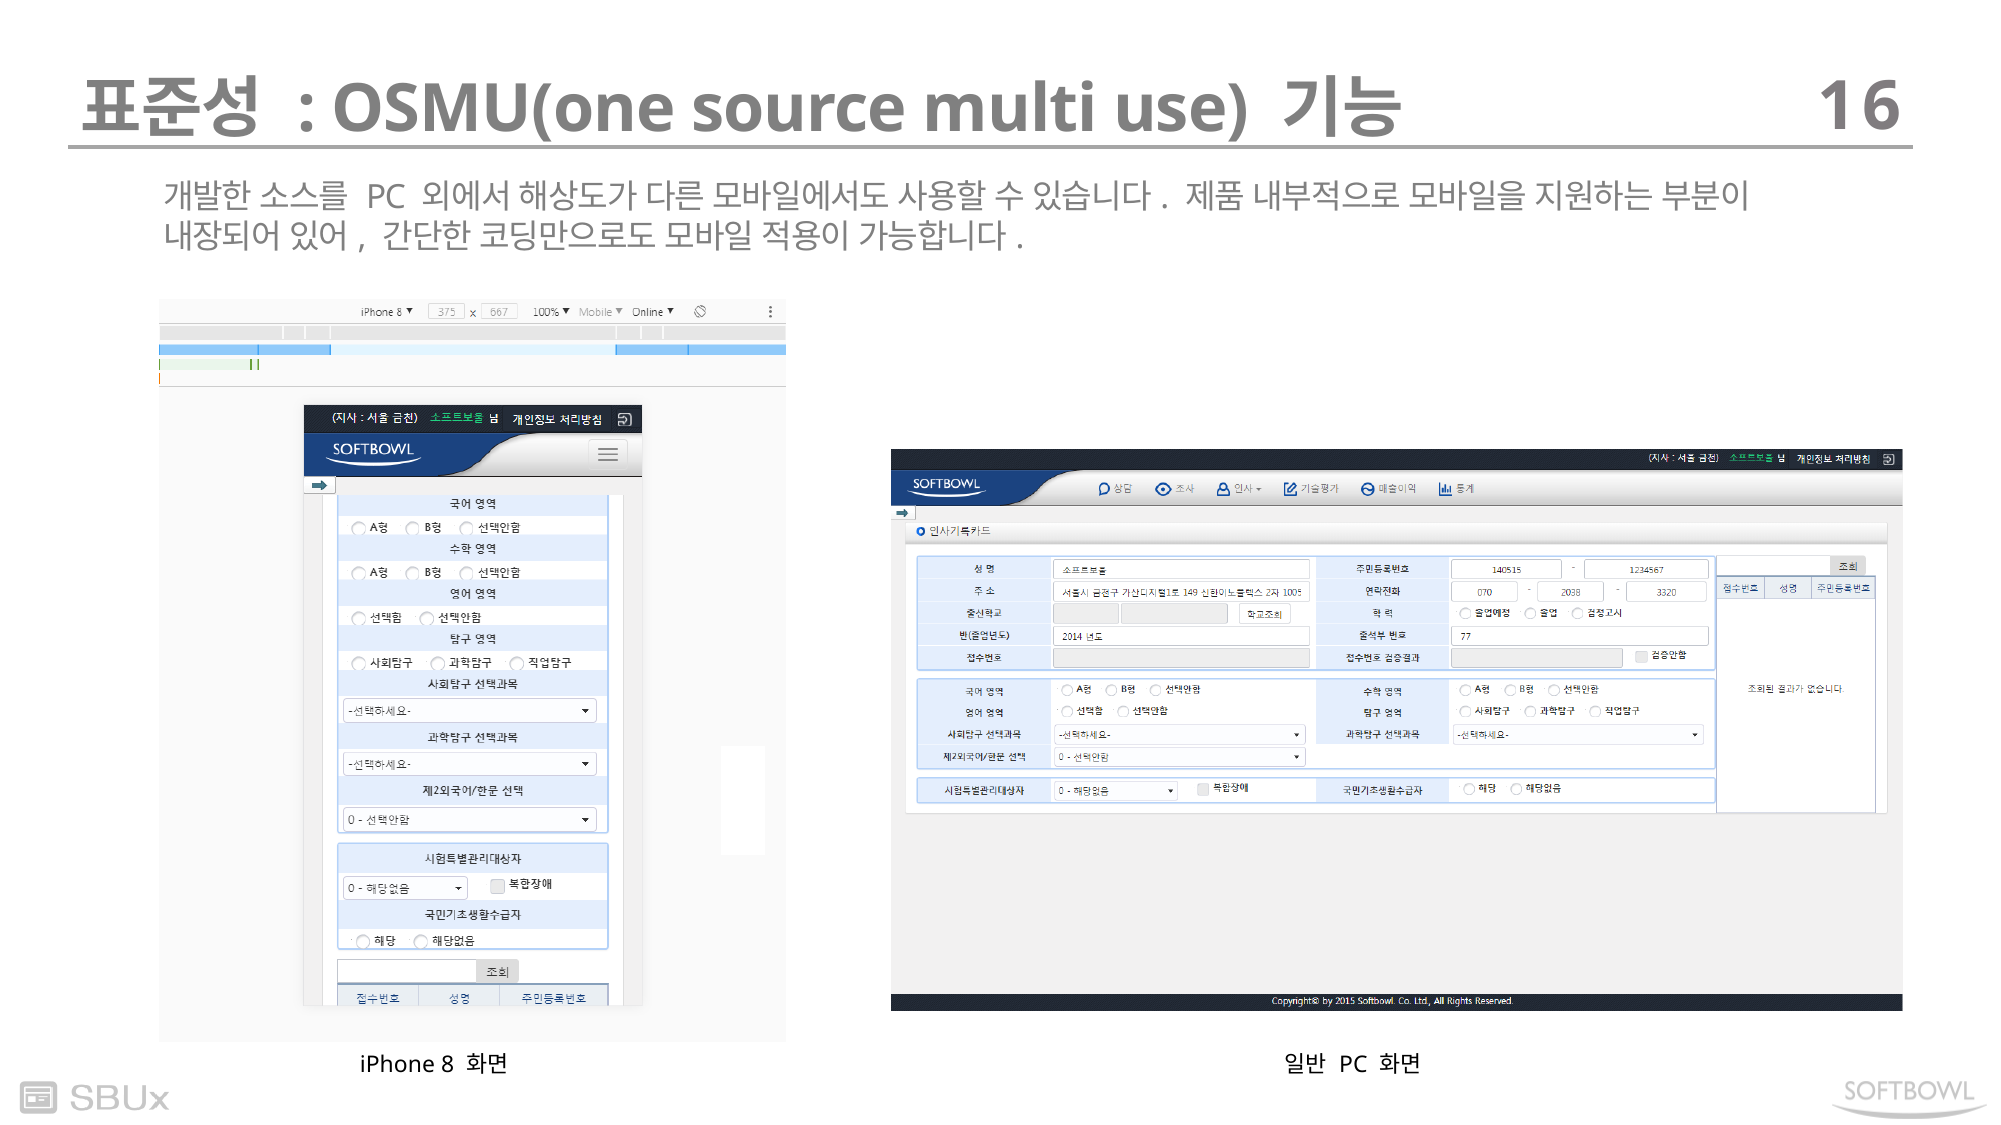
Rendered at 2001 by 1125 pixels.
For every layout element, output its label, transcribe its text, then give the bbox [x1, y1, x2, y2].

picture [891, 449, 1903, 1012]
text_box 표준성 : OSMU(one source multi use) 기능 [66, 57, 1437, 153]
picture [0, 1074, 191, 1120]
text_box 개발한 소스를 PC 외에서 해상도가 다른 모바일에서도 사용할 수 있습니다. 제품 내부적으로 모바일을 지원하는 부분이 내장되어 있어, 간단한 코딩만으로도 모바일 적용이 가능합니다. [148, 168, 1869, 263]
picture [159, 299, 786, 1042]
text_box 16 [1816, 61, 1911, 144]
text_box iPhone 8 화면 [345, 1042, 524, 1084]
picture [1820, 1074, 2000, 1125]
text_box 일반 PC 화면 [1269, 1041, 1437, 1084]
